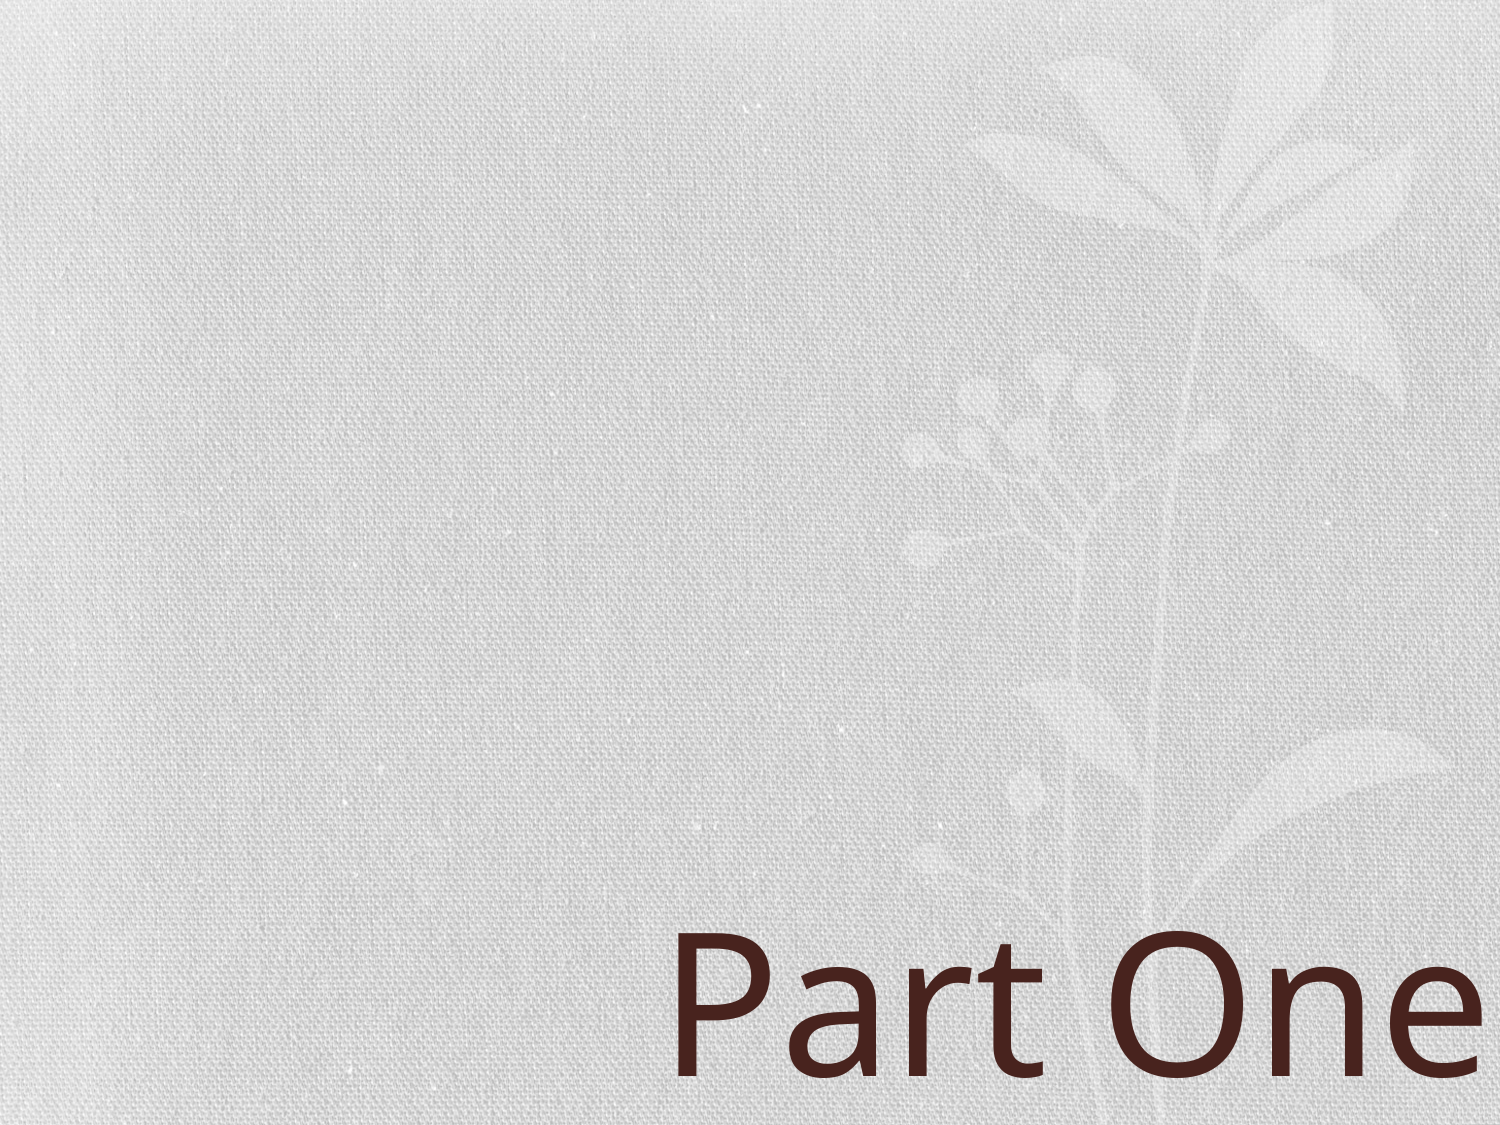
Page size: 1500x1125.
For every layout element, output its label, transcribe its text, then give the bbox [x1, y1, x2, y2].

title Part One. [644, 949, 1500, 1125]
